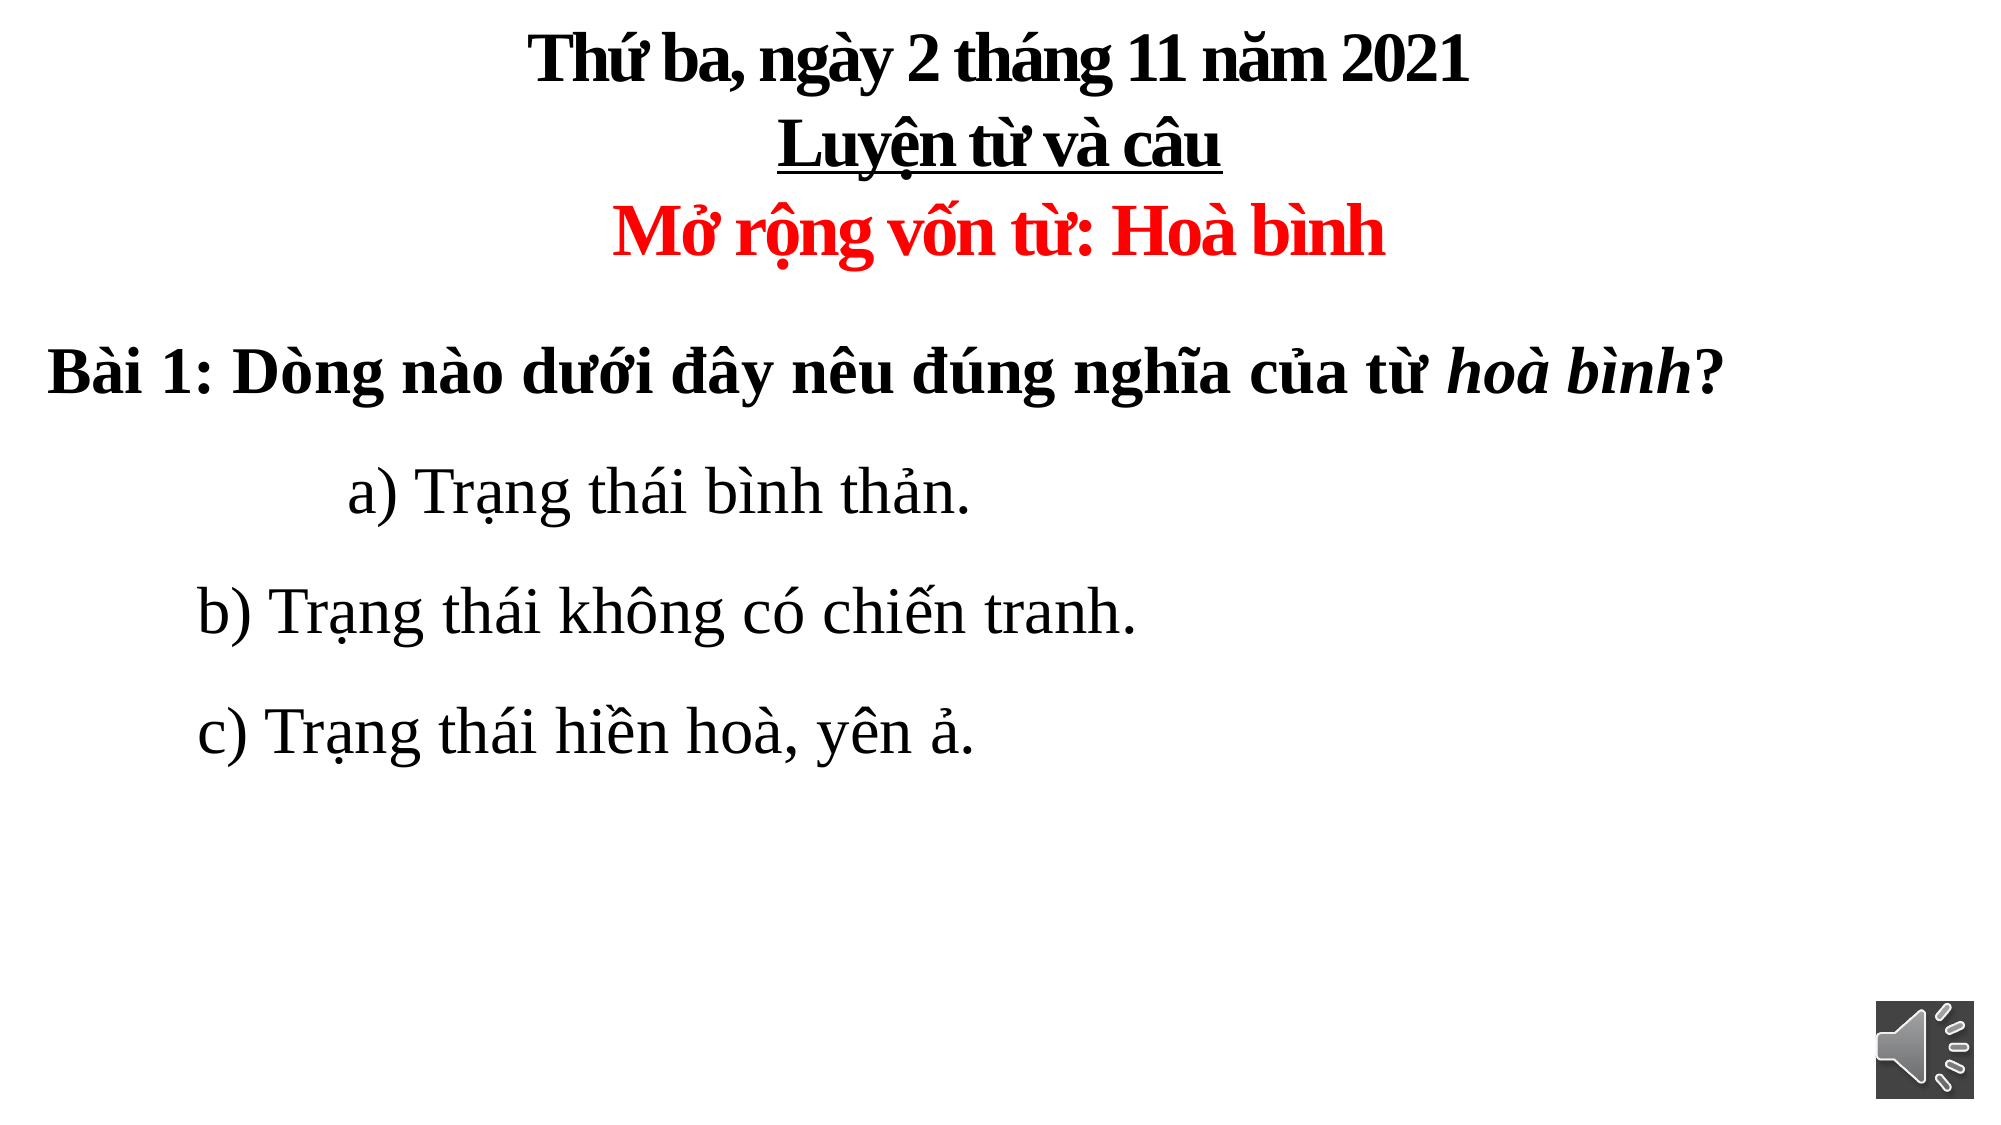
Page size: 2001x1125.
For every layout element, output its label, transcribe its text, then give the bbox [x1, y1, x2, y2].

text_box Bài 1: Dòng nào dưới đây nêu đúng nghĩa của từ hoà bình? a) Trạng thái bình thản. b) Trạng thái không có chiến tranh. c) Trạng thái hiền hoà, yên ả. [32, 319, 2000, 775]
picture [1874, 999, 1975, 1100]
text_box Thứ ba, ngày 2 tháng 11 năm 2021 Luyện từ và câu Mở rộng vốn từ: Hoà bình [0, 3, 2000, 278]
